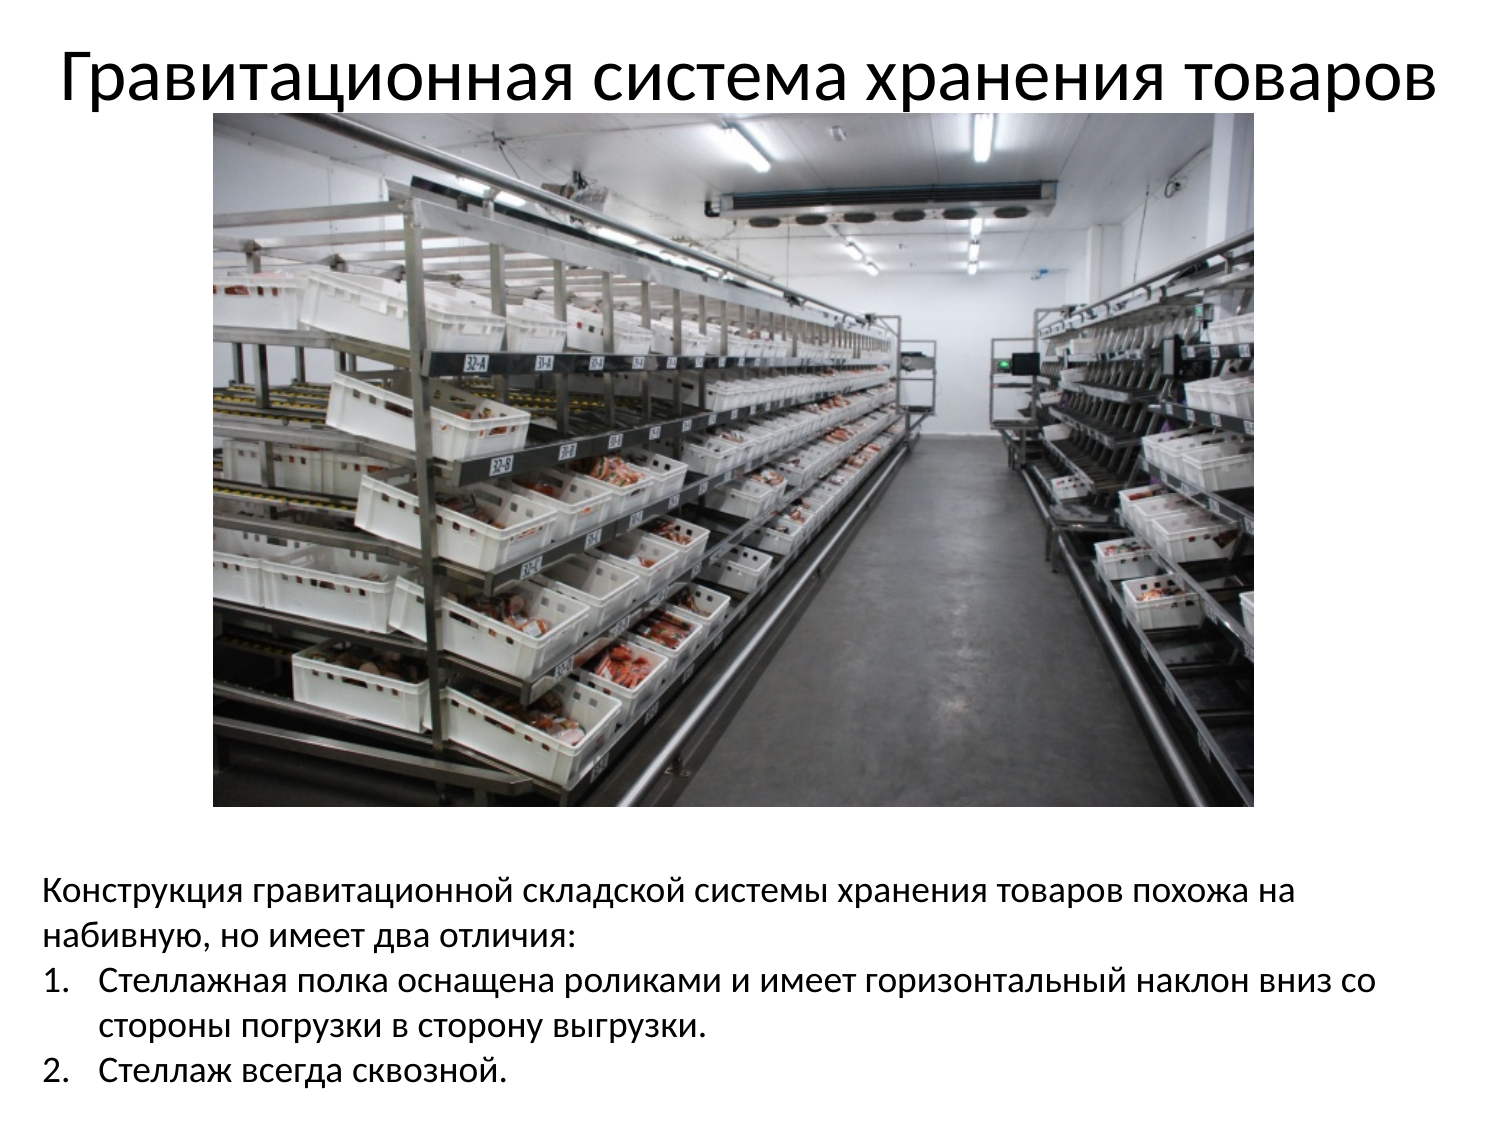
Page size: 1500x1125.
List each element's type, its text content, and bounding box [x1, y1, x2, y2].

title Гравитационная система хранения товаров [0, 0, 1500, 142]
text_box Конструкция гравитационной складской системы хранения товаров похожа на набивную, но имеет два отличия: Стеллажная полка оснащена роликами и имеет горизонтальный наклон вниз со стороны погрузки в сторону выгрузки. Стеллаж всегда сквозной. [27, 857, 1481, 1098]
picture [213, 113, 1254, 807]
